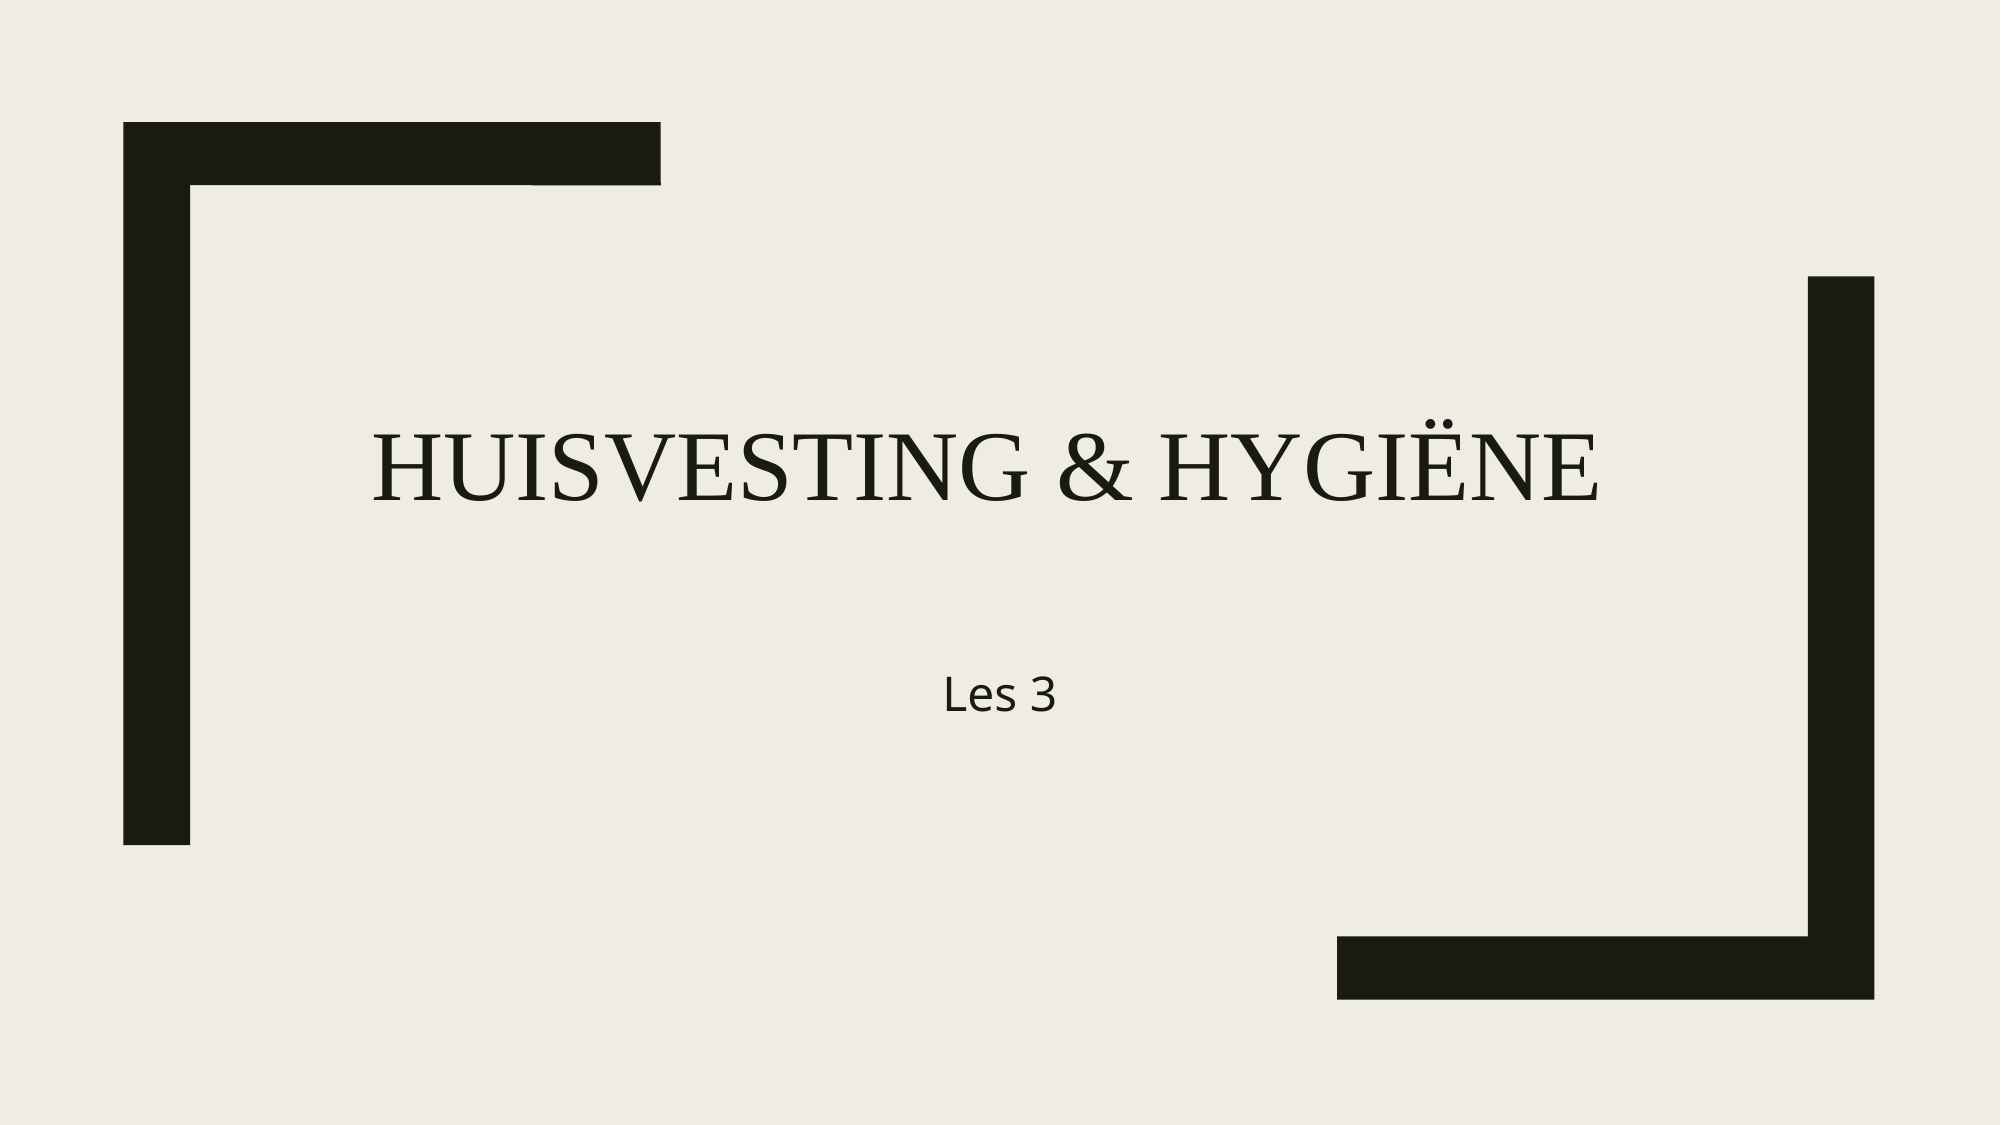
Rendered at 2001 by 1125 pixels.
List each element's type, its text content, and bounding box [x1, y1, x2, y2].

title Huisvesting & Hygiëne [314, 293, 1686, 529]
subtitle Les 3 [439, 649, 1561, 828]
